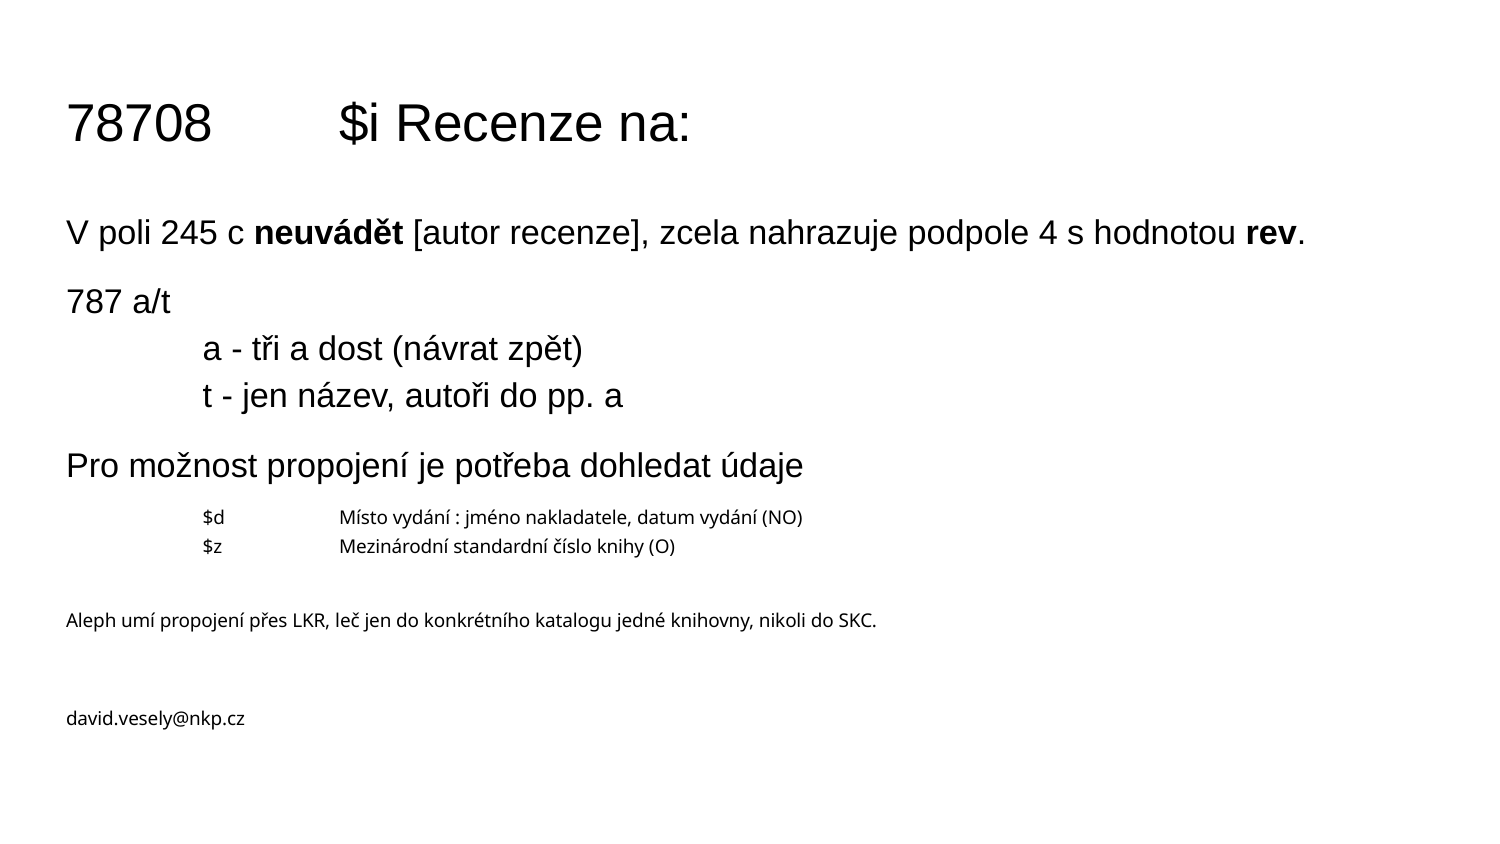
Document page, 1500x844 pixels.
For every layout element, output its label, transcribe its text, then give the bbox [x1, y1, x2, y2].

title 78708 $i Recenze na: [51, 72, 1449, 167]
list V poli 245 c neuvádět [autor recenze], zcela nahrazuje podpole 4 s hodnotou rev. 787 a/t a - tři a dost (návrat zpět) t - jen název, autoři do pp. a Pro možnost propojení je potřeba dohledat údaje $d Místo vydání : jméno nakladatele, datum vydání (NO) $z Mezinárodní standardní číslo knihy (O) Aleph umí propojení přes LKR, leč jen do konkrétního katalogu jedné knihovny, nikoli do SKC. david.vesely@nkp.cz [51, 189, 1449, 750]
